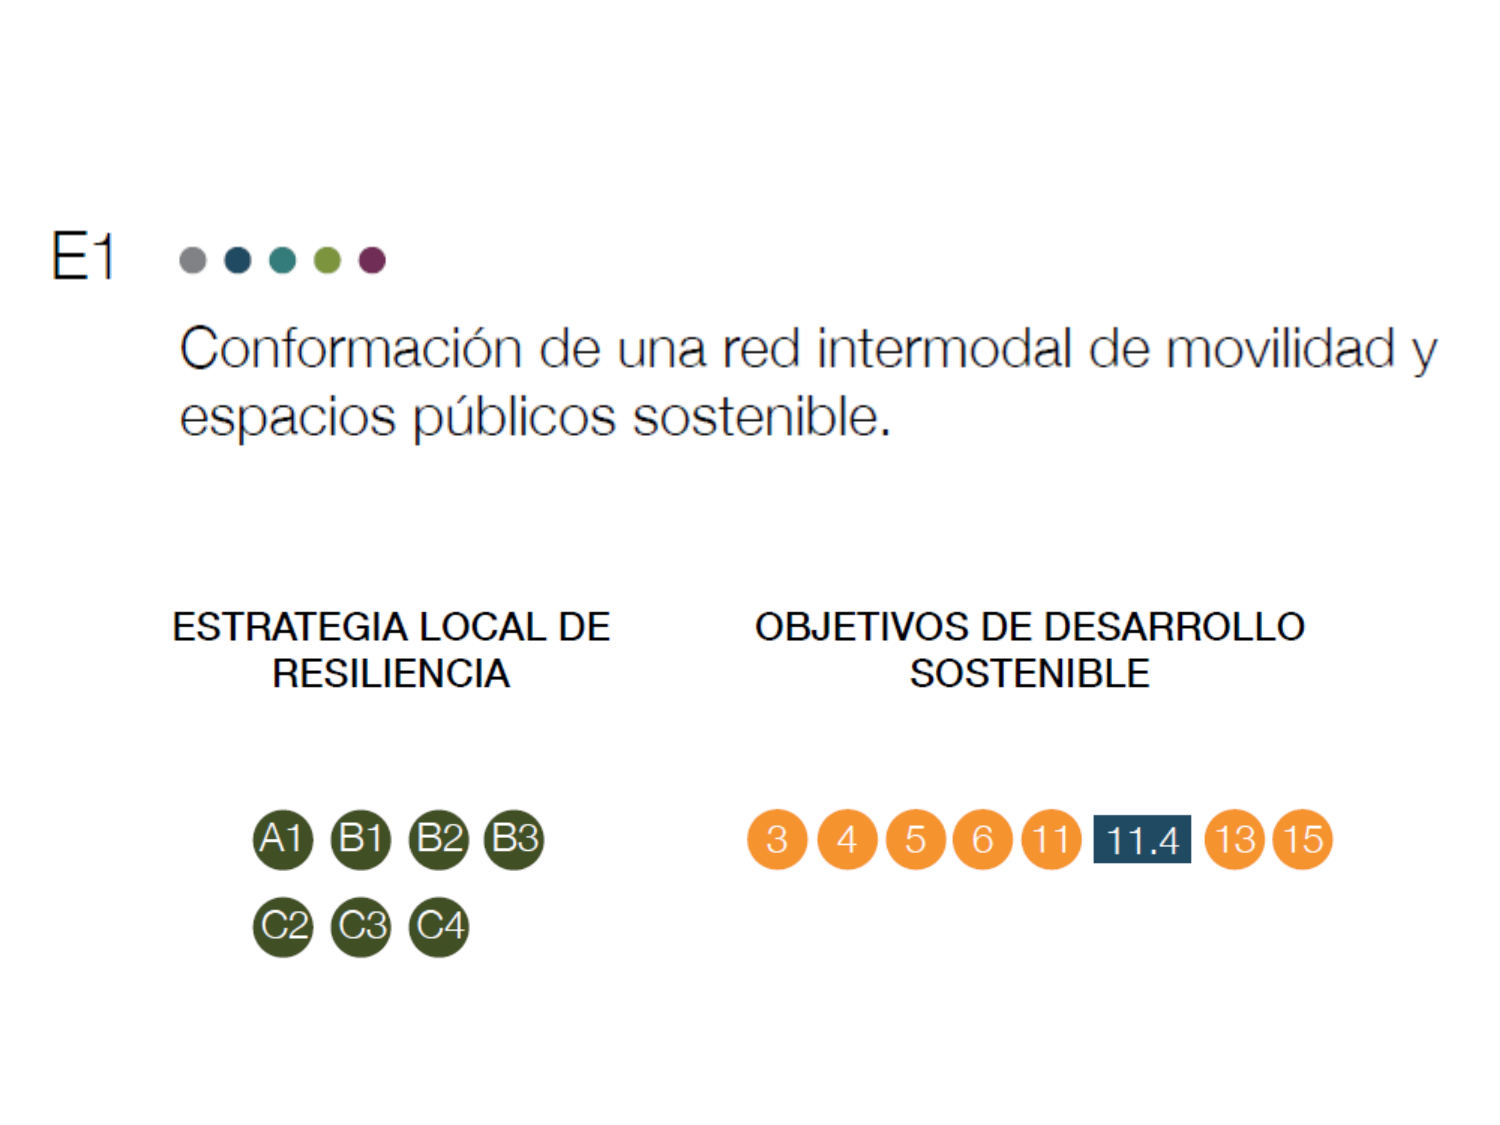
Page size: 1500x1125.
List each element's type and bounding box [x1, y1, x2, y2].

picture [0, 186, 1500, 1032]
